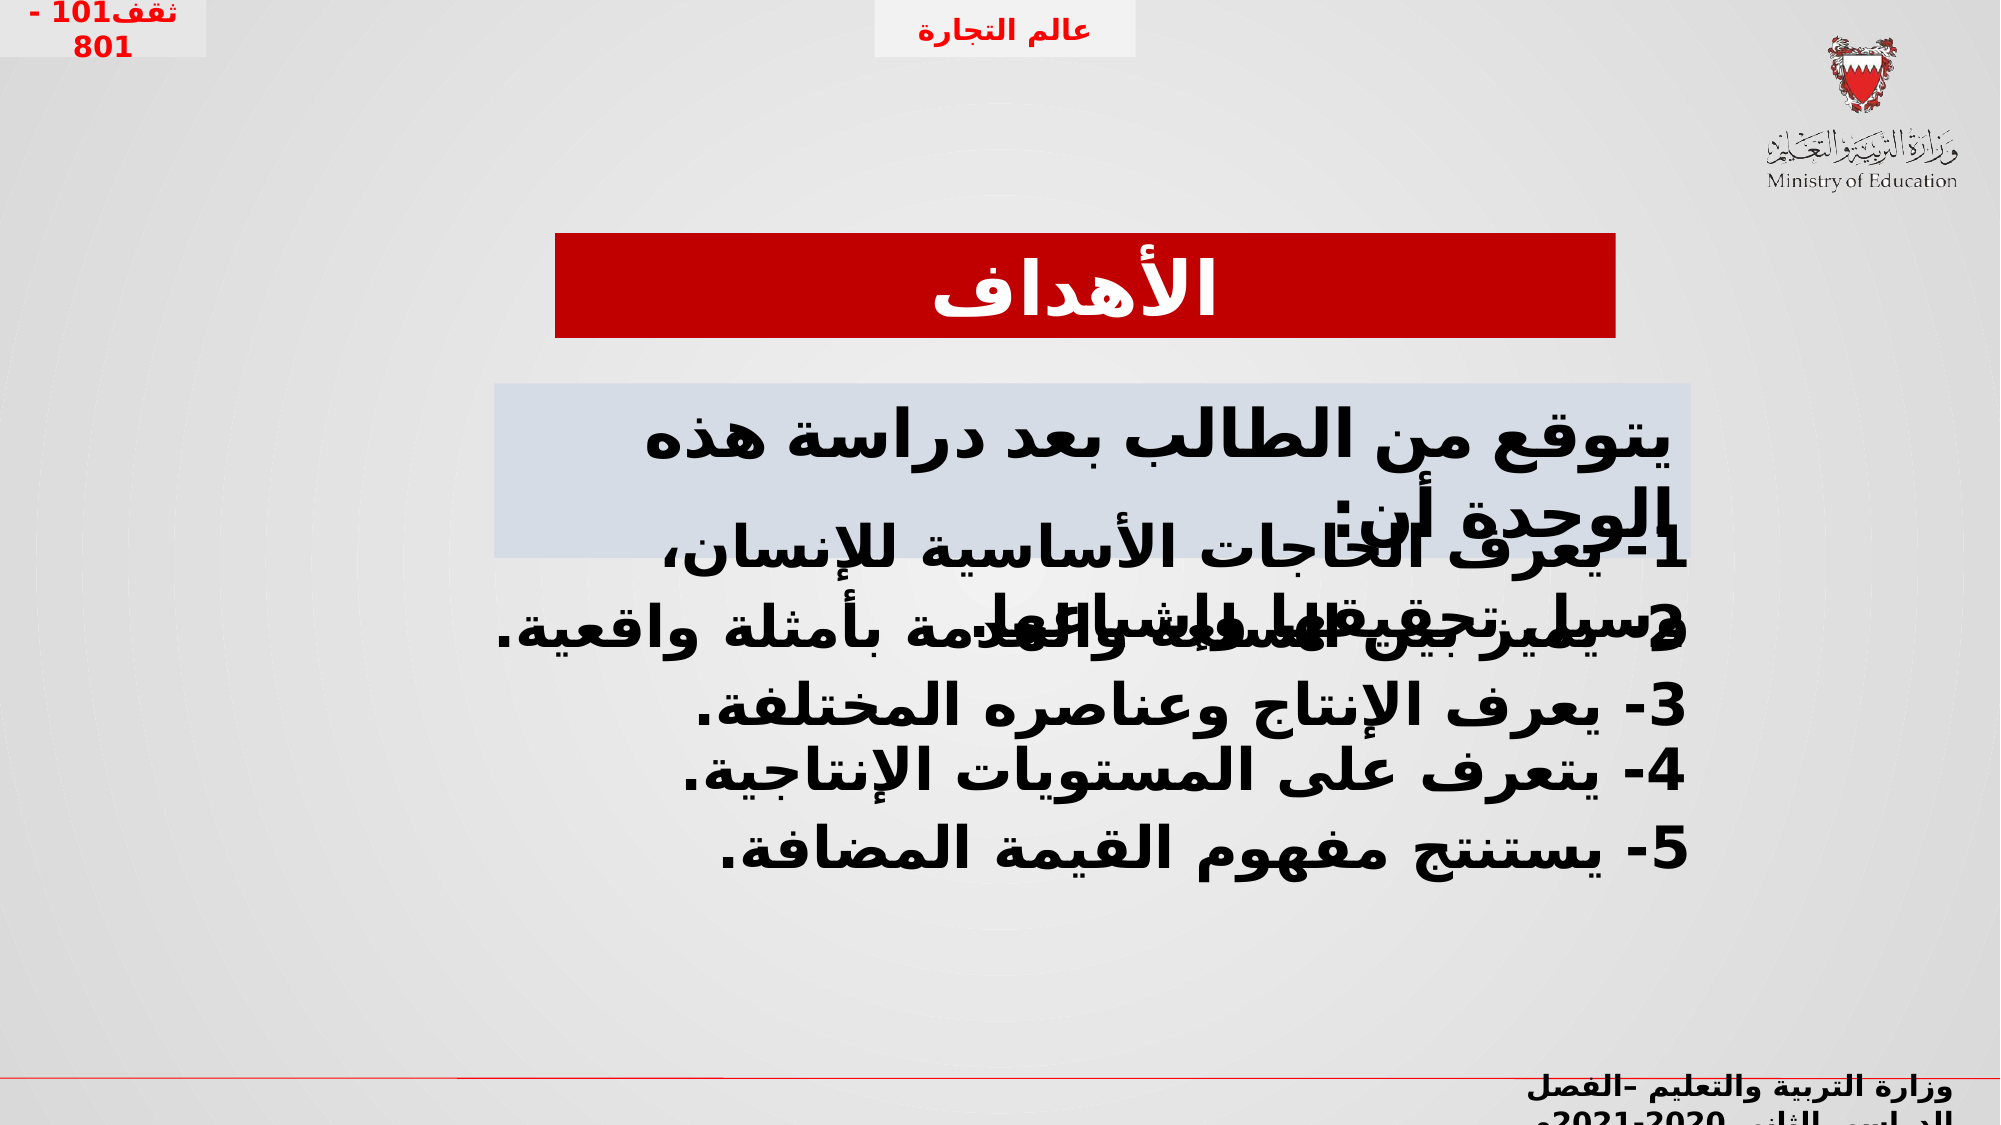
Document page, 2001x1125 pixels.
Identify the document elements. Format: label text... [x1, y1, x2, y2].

text_box 2- يميز بين السلعة والخدمة بأمثلة واقعية. [439, 581, 1702, 667]
text_box 1- يعرف الحاجات الأساسية للإنسان، وسبل تحقيقها وإشباعها. [525, 502, 1706, 657]
text_box 3- يعرف الإنتاج وعناصره المختلفة. [440, 659, 1704, 745]
text_box وزارة التربية والتعليم –الفصل الدراسي الثاني 2020-2021م [1408, 1070, 1970, 1078]
text_box 5- يستنتج مفهوم القيمة المضافة. [542, 802, 1706, 888]
text_box ثقف101 - 801 [0, 0, 207, 58]
text_box يتوقع من الطالب بعد دراسة هذه الوحدة أن: [494, 383, 1691, 559]
text_box عالم التجارة [874, 0, 1137, 58]
text_box الأهداف [555, 233, 1616, 338]
picture [1729, 12, 2000, 221]
text_box وزارة التربية والتعليم –الفصل الدراسي الثاني 2020-2021م [1408, 1079, 1970, 1125]
text_box 4- يتعرف على المستويات الإنتاجية. [539, 724, 1702, 810]
